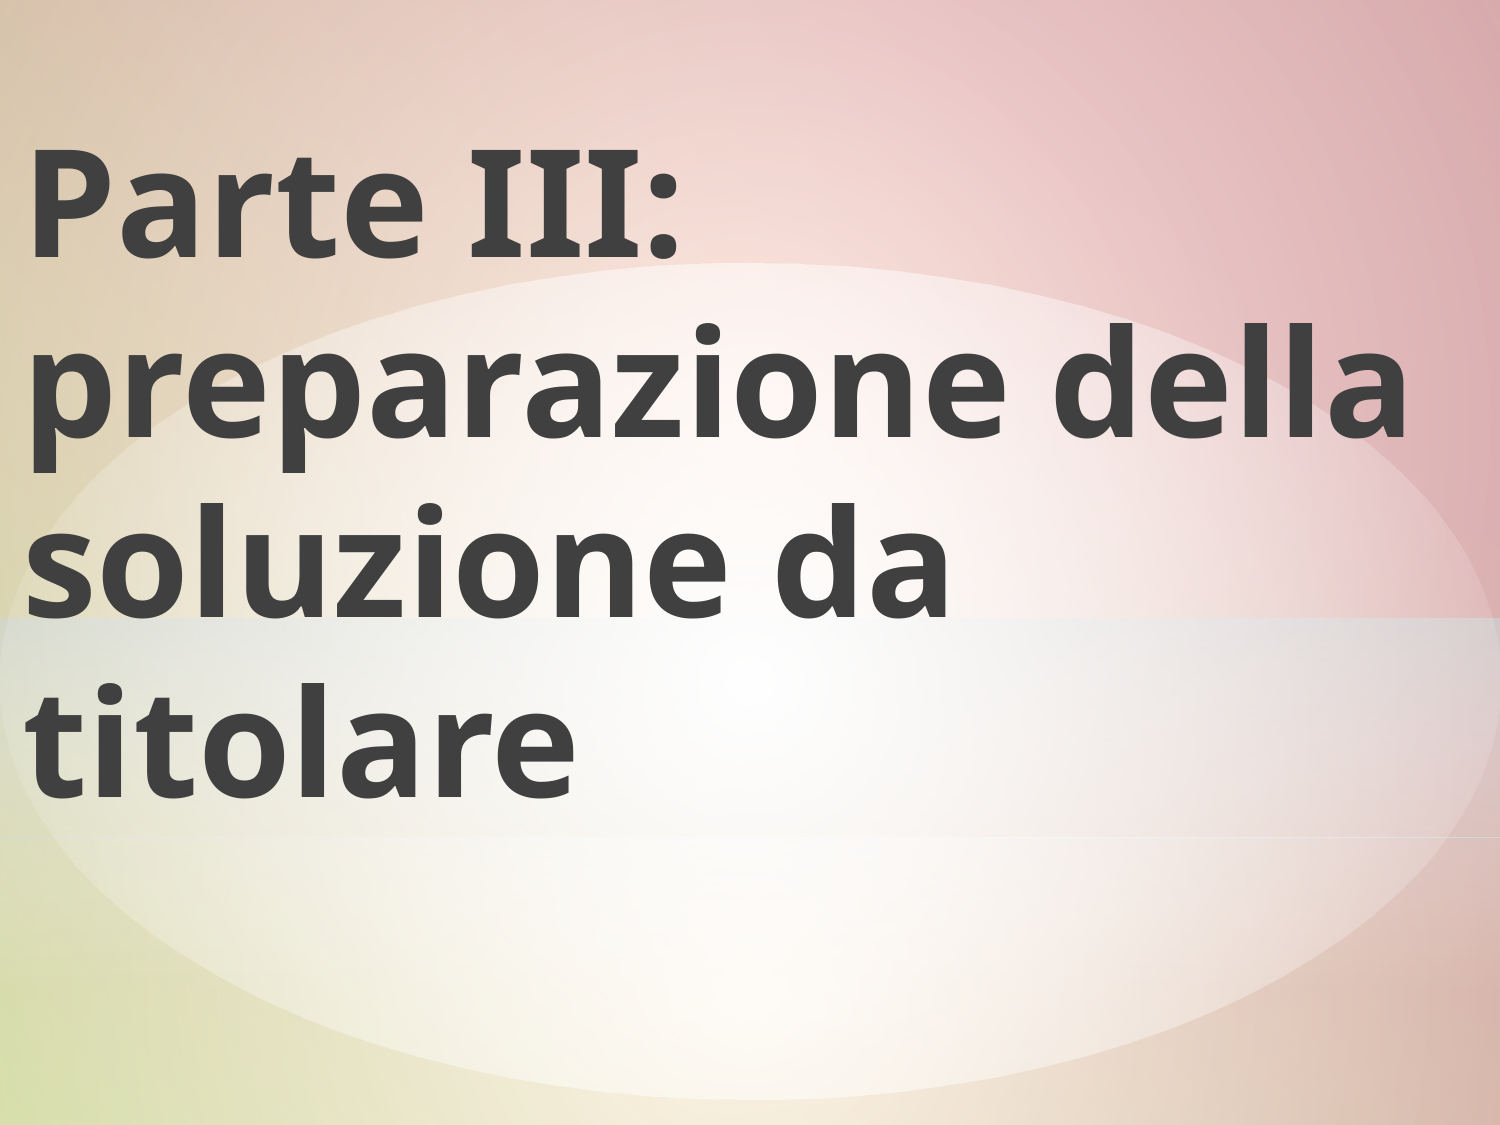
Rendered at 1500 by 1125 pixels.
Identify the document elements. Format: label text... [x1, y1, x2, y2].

list Parte III: preparazione della soluzione da titolare [0, 19, 1459, 1059]
